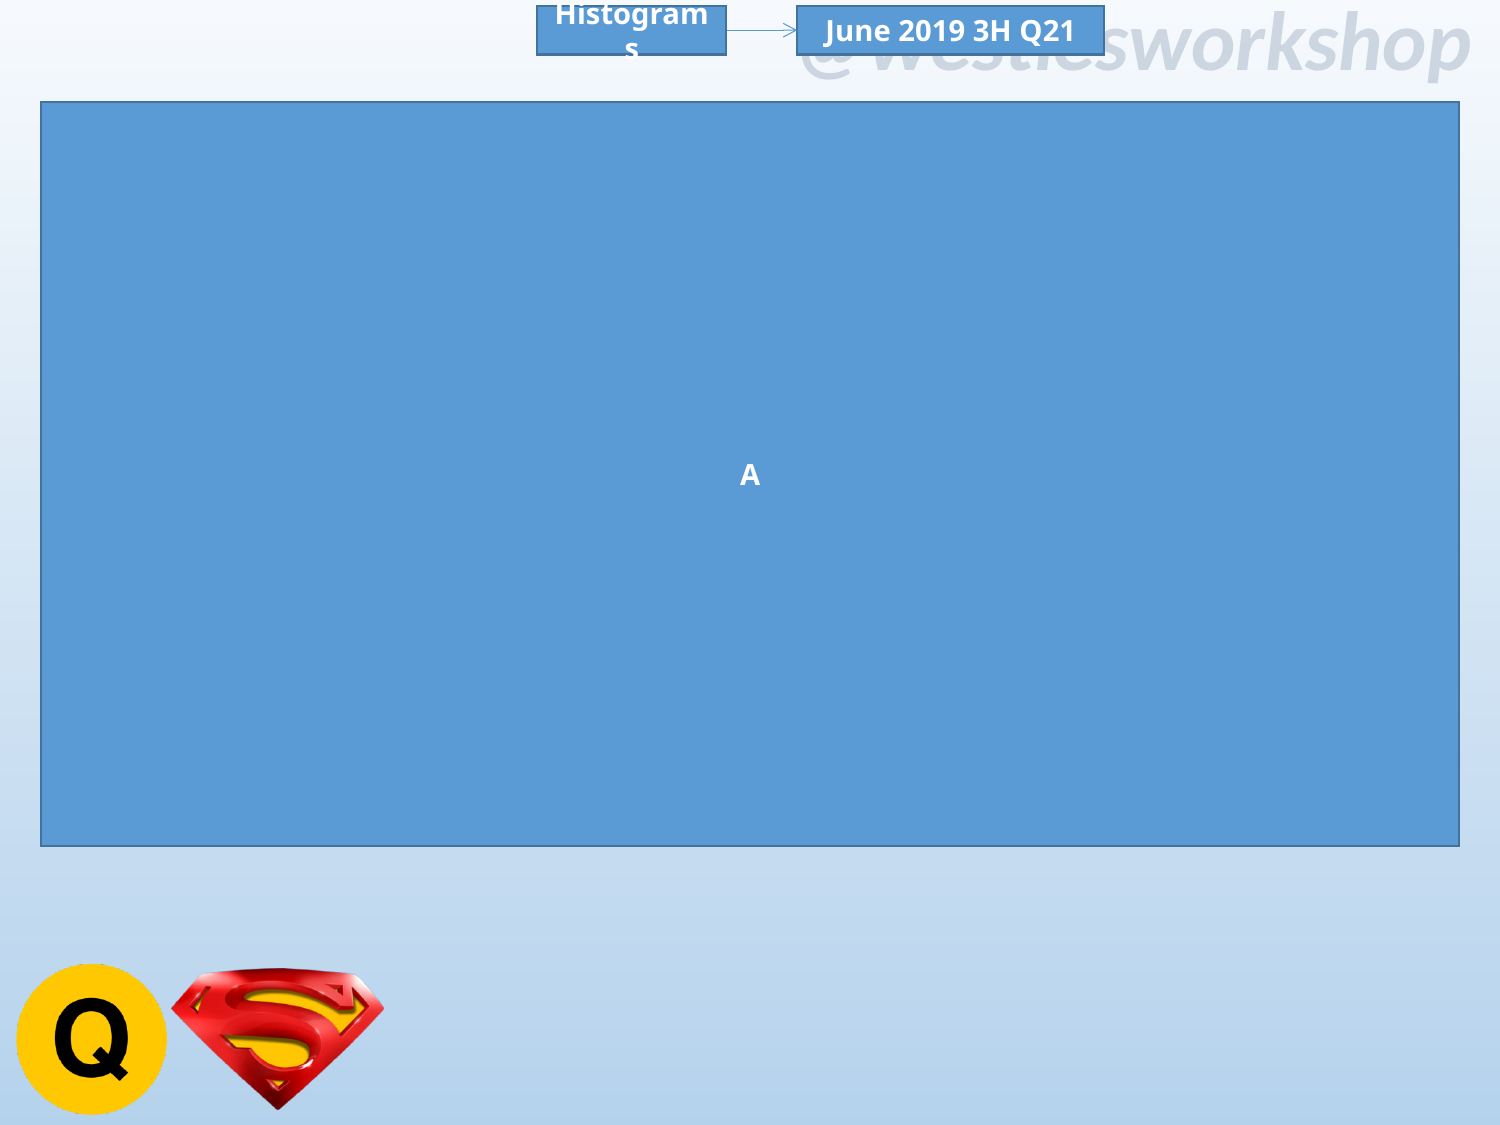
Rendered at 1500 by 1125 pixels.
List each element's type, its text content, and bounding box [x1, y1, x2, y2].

text_box June 2019 3H Q21 [796, 5, 1105, 56]
picture [0, 940, 384, 1125]
picture [41, 101, 1459, 847]
text_box Histograms [536, 5, 727, 56]
